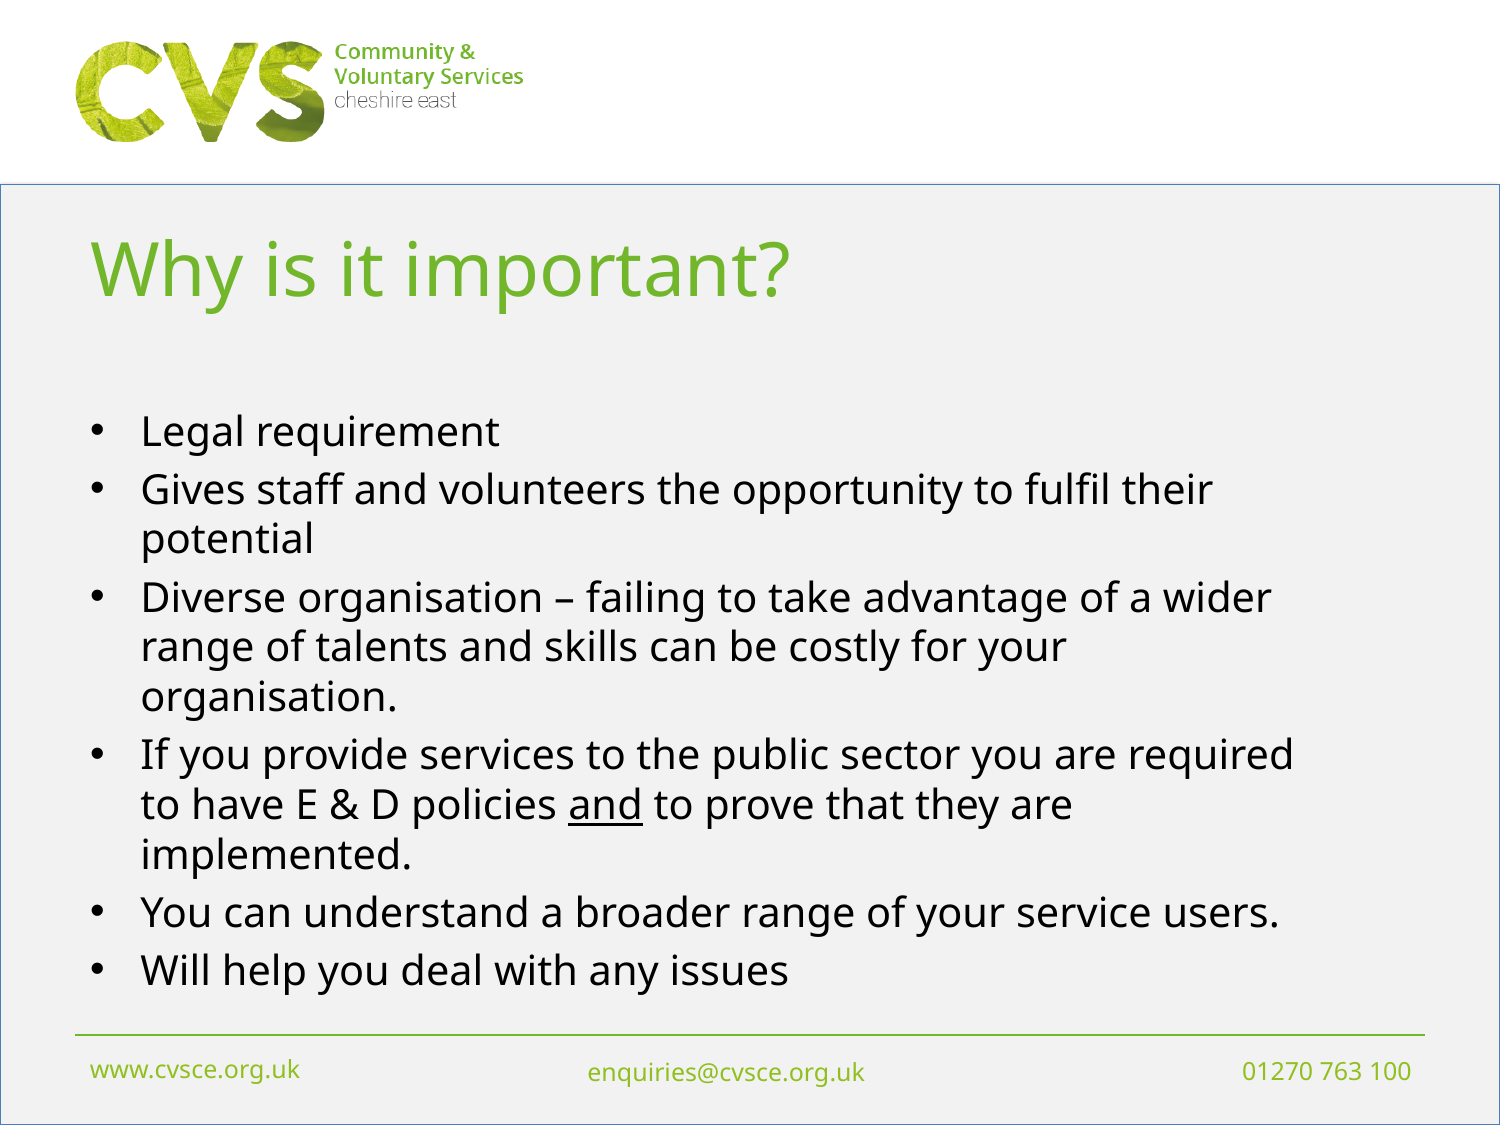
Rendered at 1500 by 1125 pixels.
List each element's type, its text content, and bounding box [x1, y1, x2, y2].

list Legal requirement Gives staff and volunteers the opportunity to fulfil their potential Diverse organisation – failing to take advantage of a wider range of talents and skills can be costly for your organisation. If you provide services to the public sector you are required to have E & D policies and to prove that they are implemented. You can understand a broader range of your service users. Will help you deal with any issues [75, 397, 1329, 1004]
title Why is it important? [75, 184, 1425, 349]
picture [75, 40, 524, 142]
